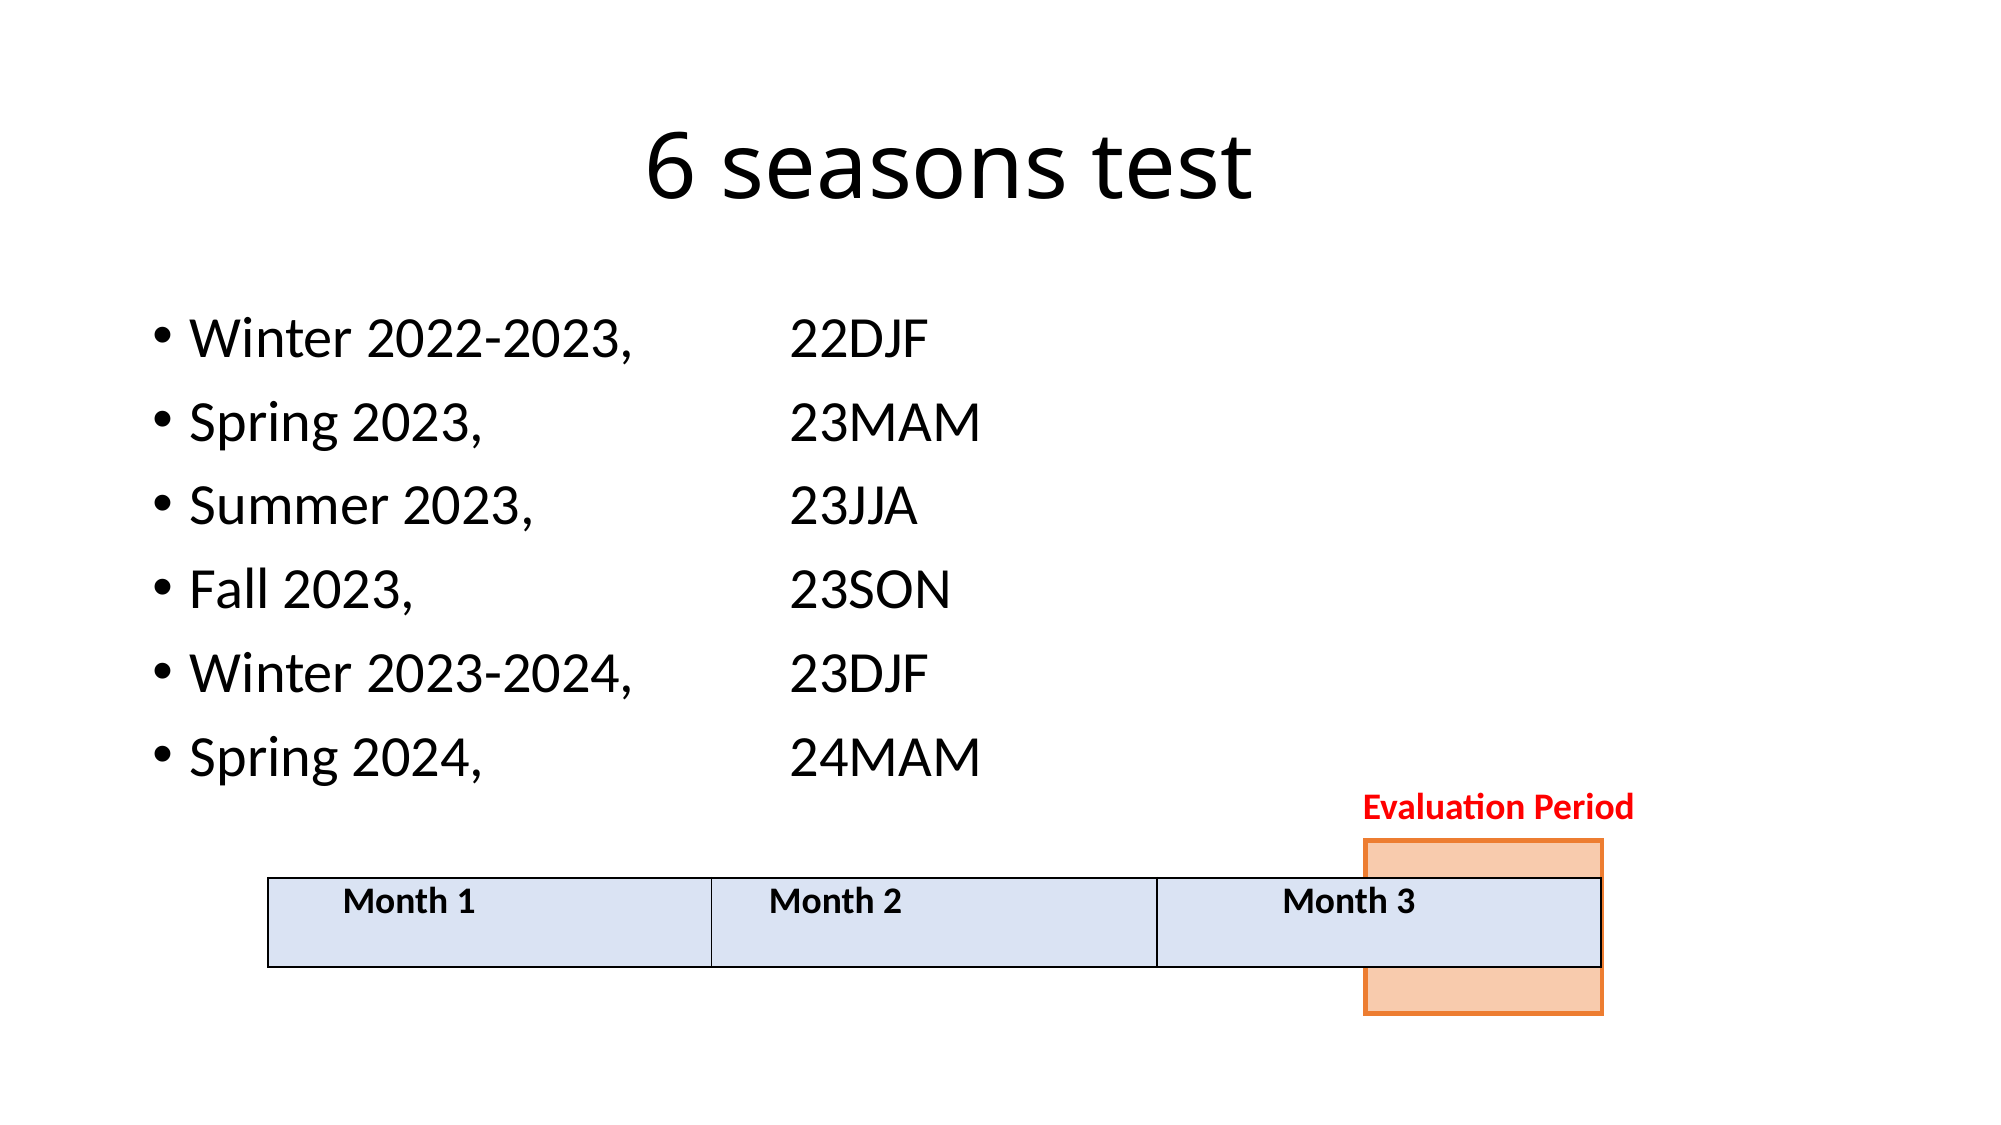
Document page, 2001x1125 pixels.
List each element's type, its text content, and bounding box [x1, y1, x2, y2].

table_header Month 2 [712, 879, 1156, 966]
title 6 seasons test [137, 59, 1762, 278]
table_header Month 1 [269, 879, 711, 966]
table_header Month 3 [1158, 879, 1348, 966]
list Winter 2022-2023, 22DJF Spring 2023, 23MAM Summer 2023, 23JJA Fall 2023, 23SON Winter 2023-2024, 23DJF Spring 2024, 24MAM [137, 299, 1863, 1014]
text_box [1348, 774, 1679, 1014]
